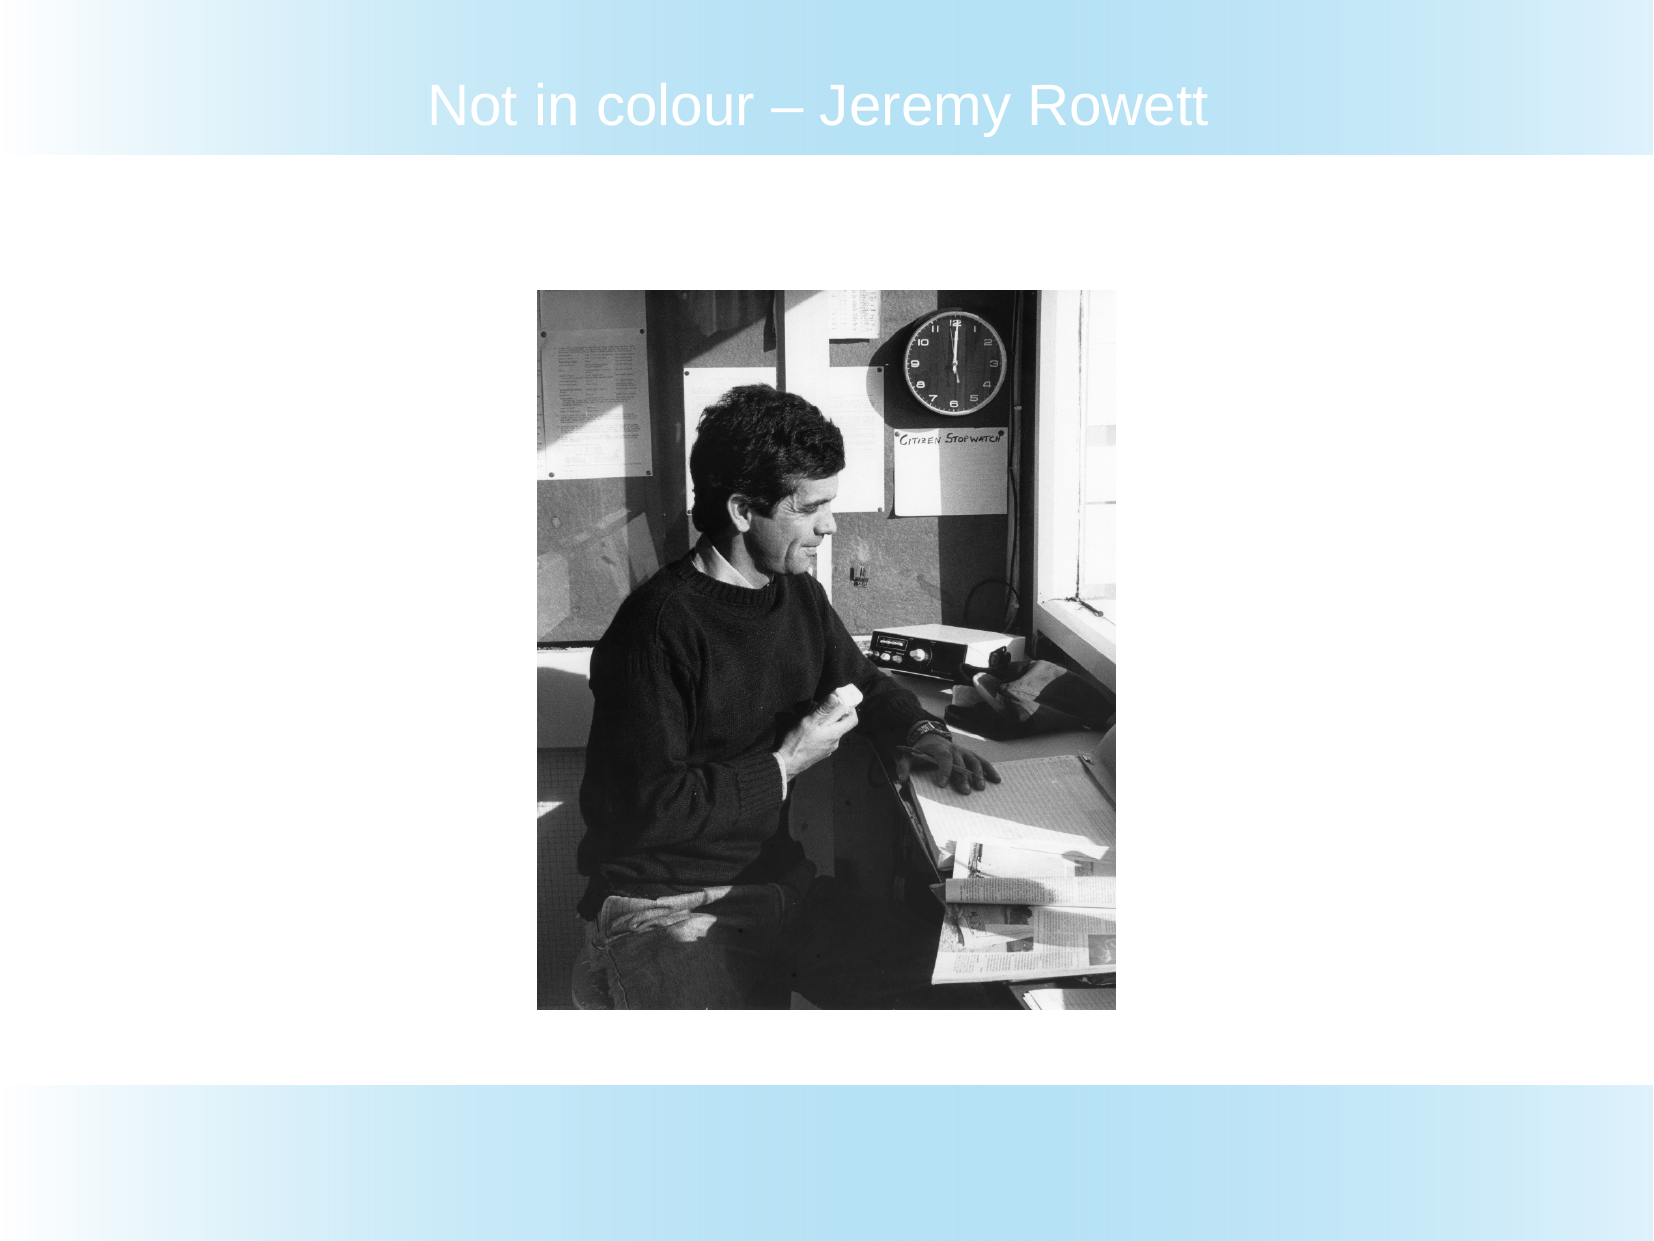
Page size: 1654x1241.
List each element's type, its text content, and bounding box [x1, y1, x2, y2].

text_box Not in colour – Jeremy Rowett [82, 66, 1571, 137]
picture [537, 289, 1116, 1010]
